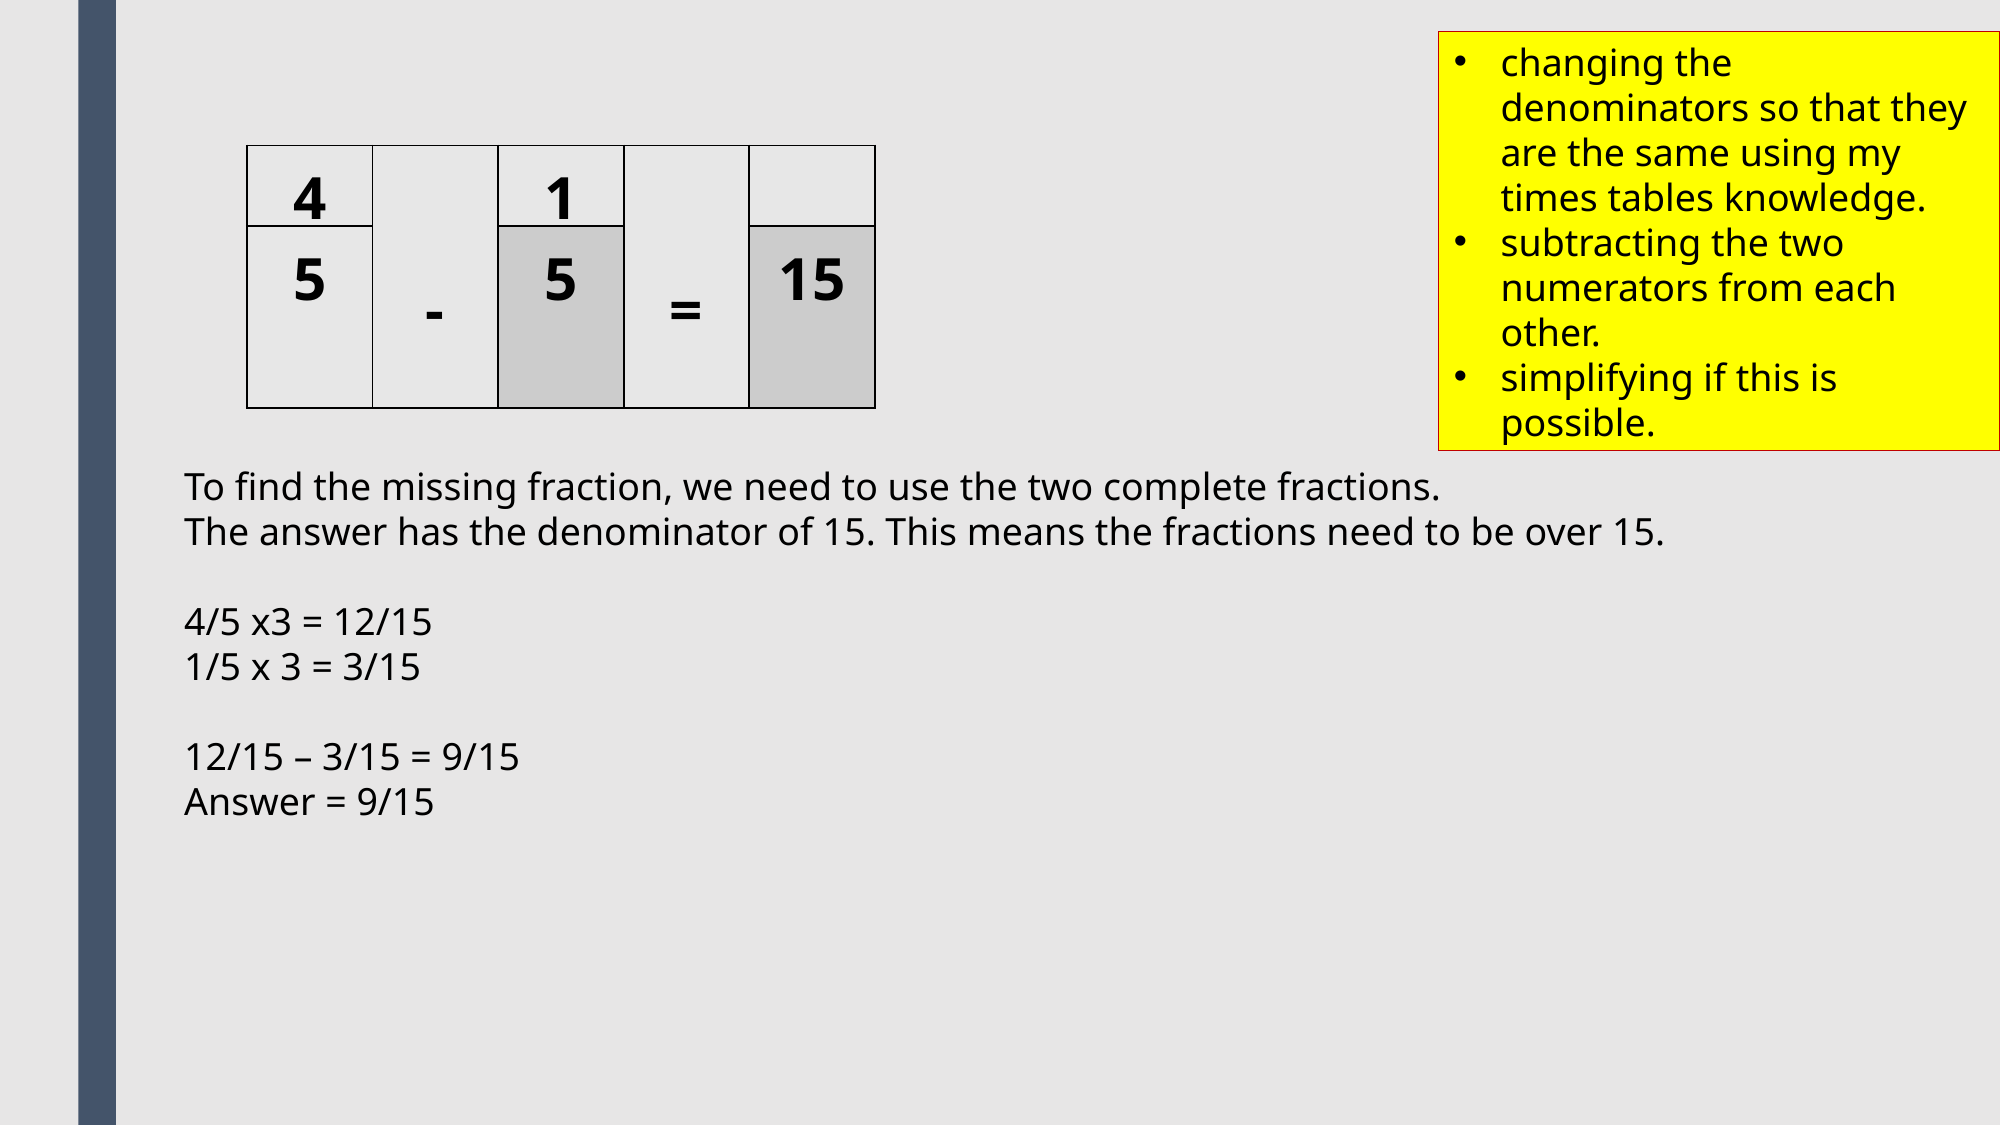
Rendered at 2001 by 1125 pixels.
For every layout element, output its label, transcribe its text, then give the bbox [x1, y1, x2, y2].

table_header = [625, 146, 748, 407]
text_box To find the missing fraction, we need to use the two complete fractions. The answer has the denominator of 15. This means the fractions need to be over 15. 4/5 x3 = 12/15 1/5 x 3 = 3/15 12/15 – 3/15 = 9/15 Answer = 9/15 [169, 455, 1982, 830]
table_cell 5 [248, 227, 372, 407]
table_header 1 [499, 146, 623, 225]
table_header - [373, 146, 497, 407]
table_cell 15 [750, 227, 874, 407]
table_header 4 [248, 146, 372, 225]
table_cell 5 [499, 227, 623, 407]
table_header [750, 146, 874, 225]
text_box changing the denominators so that they are the same using my times tables knowledge. subtracting the two numerators from each other. simplifying if this is possible. [1438, 31, 2000, 451]
